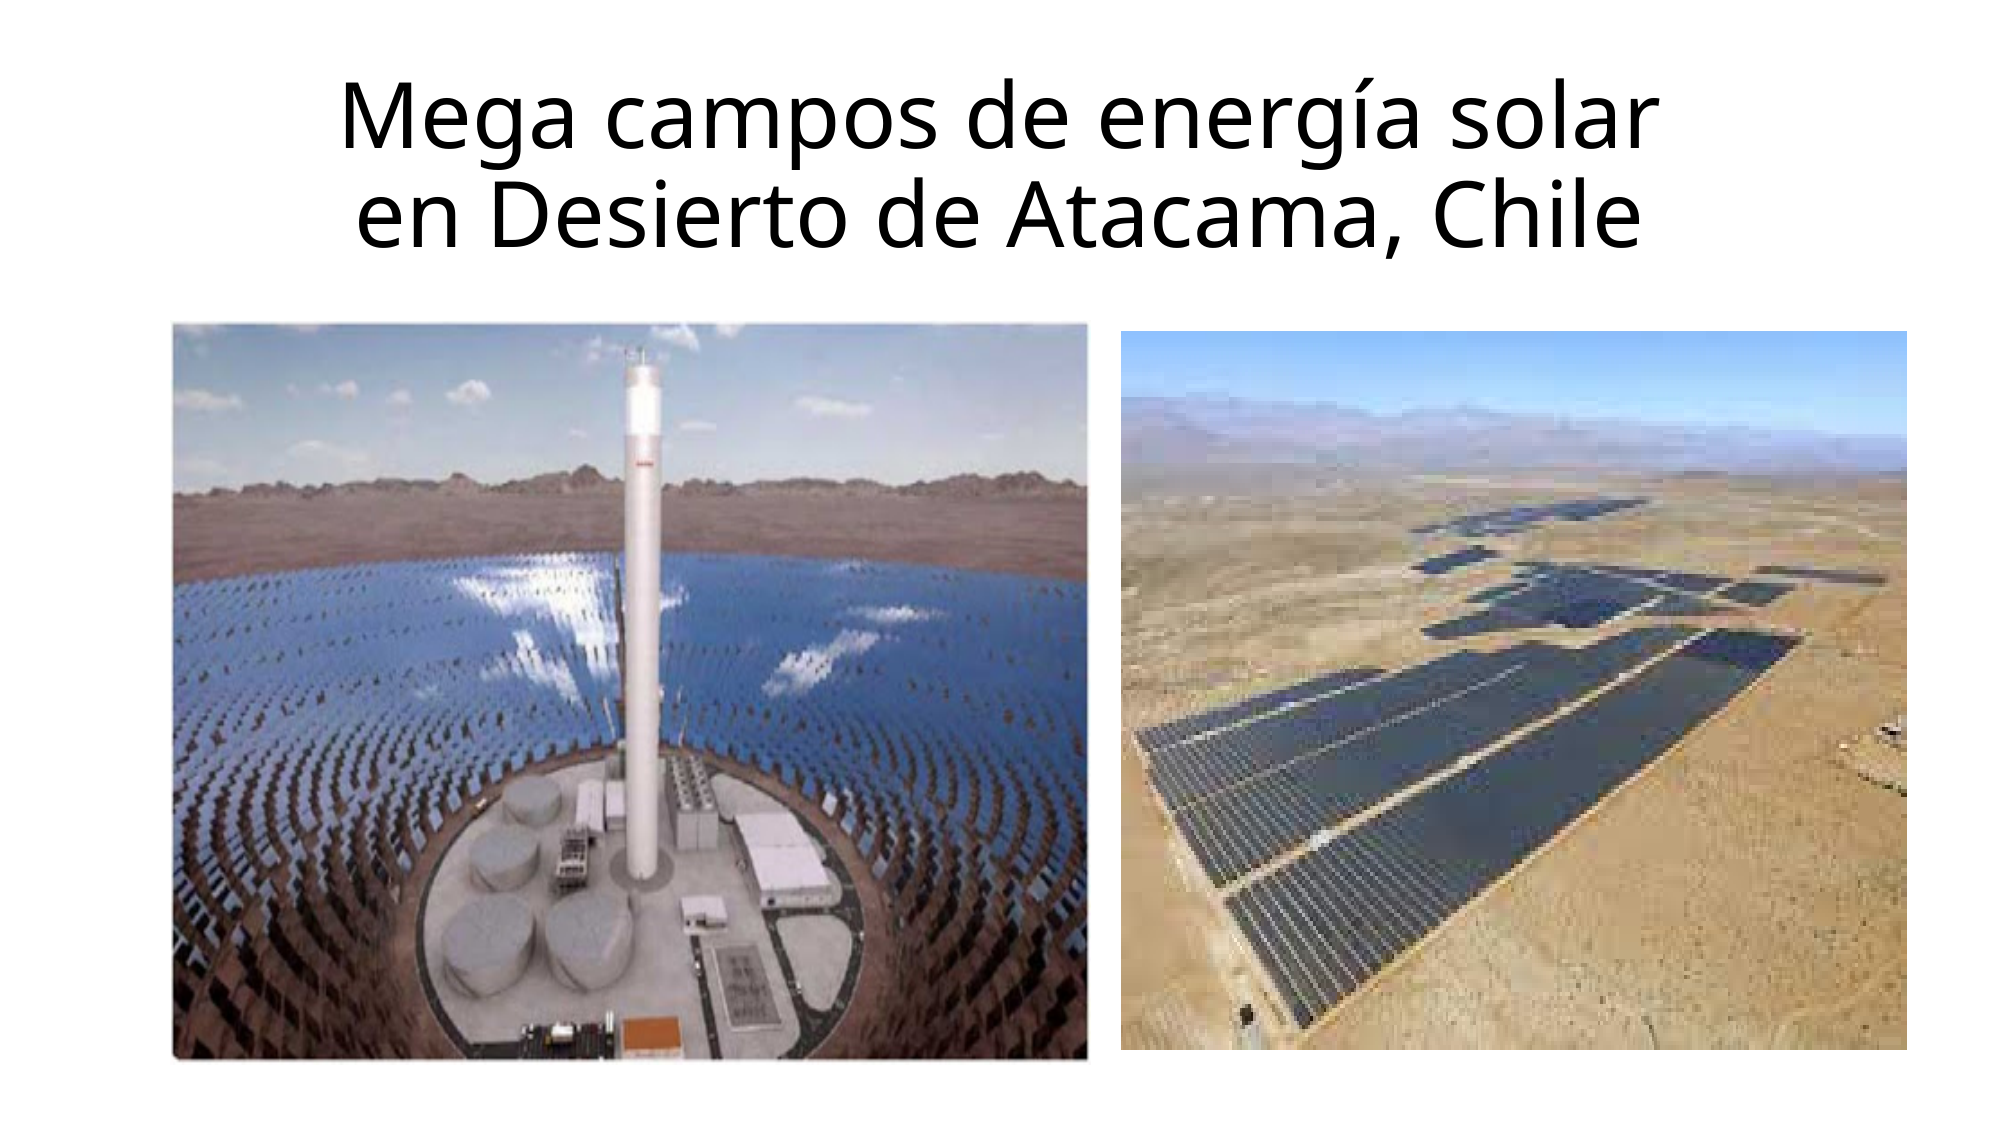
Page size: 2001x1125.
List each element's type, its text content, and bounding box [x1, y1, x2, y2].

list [1121, 331, 1907, 1050]
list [170, 320, 1091, 1066]
title Mega campos de energía solar en Desierto de Atacama, Chile [137, 59, 1863, 278]
